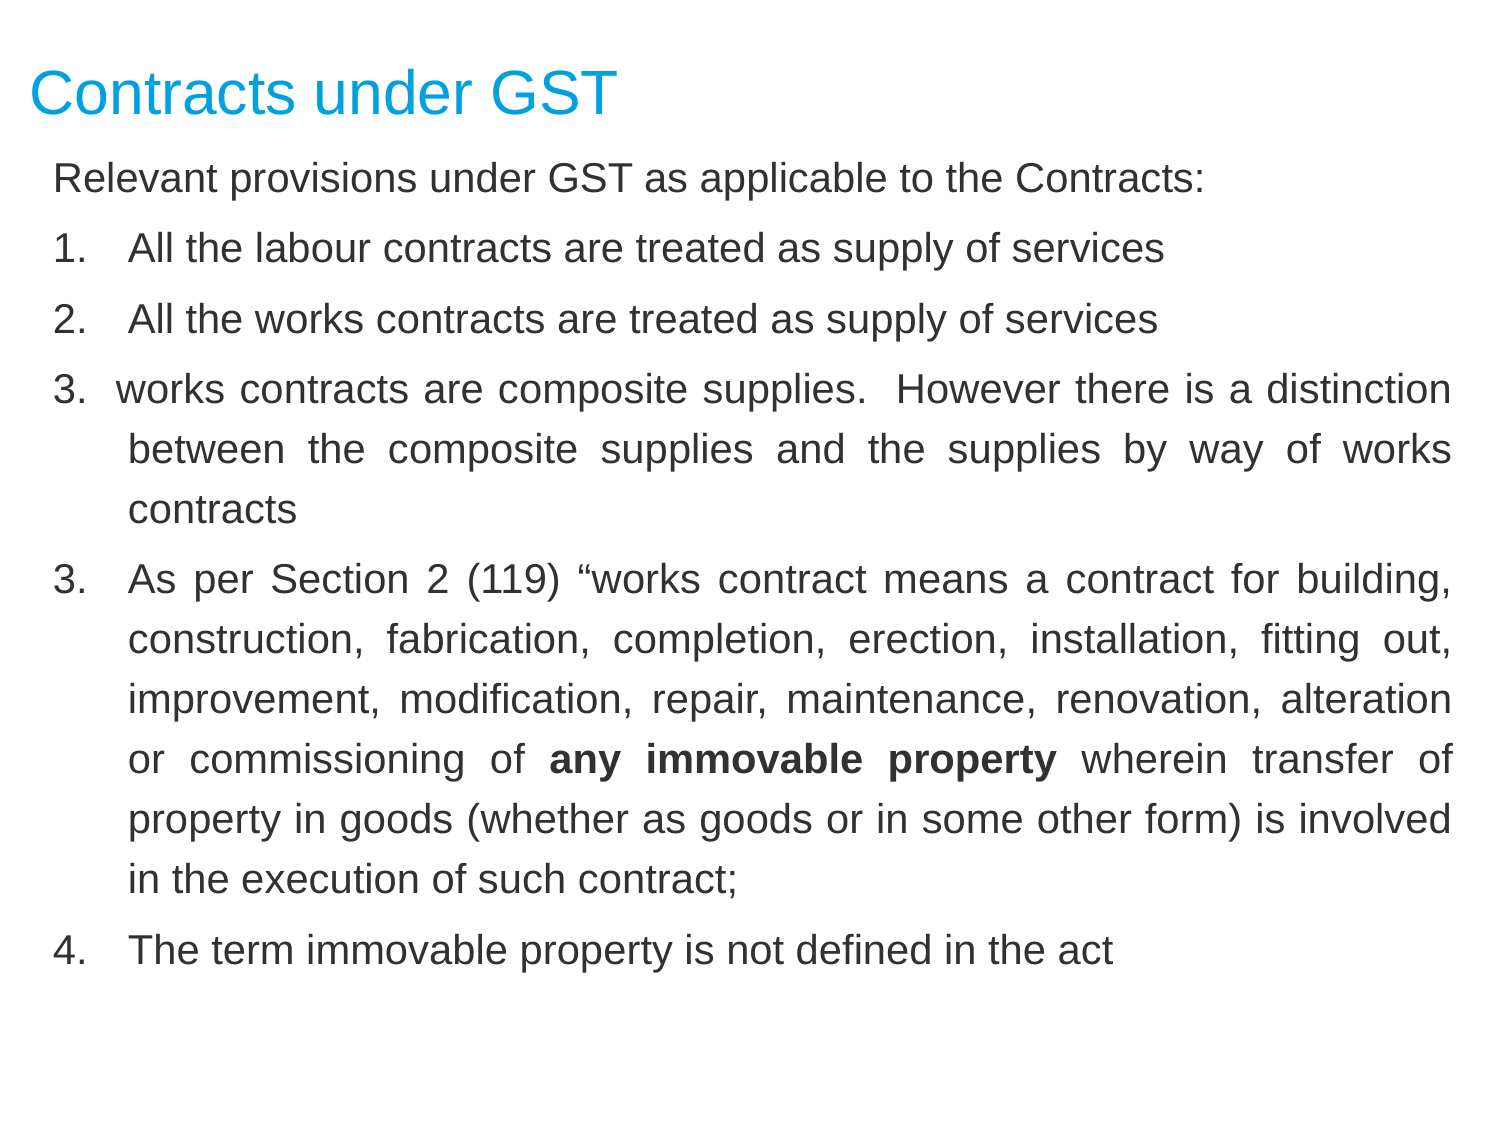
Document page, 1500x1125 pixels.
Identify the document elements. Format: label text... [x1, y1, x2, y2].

title Contracts under GST [0, 52, 1374, 141]
list Relevant provisions under GST as applicable to the Contracts: All the labour contracts are treated as supply of services All the works contracts are treated as supply of services 3. works contracts are composite supplies. However there is a distinction between the composite supplies and the supplies by way of works contracts As per Section 2 (119) “works contract means a contract for building, construction, fabrication, completion, erection, installation, fitting out, improvement, modification, repair, maintenance, renovation, alteration or commissioning of any immovable property wherein transfer of property in goods (whether as goods or in some other form) is involved in the execution of such contract; The term immovable property is not defined in the act [23, 140, 1454, 1090]
